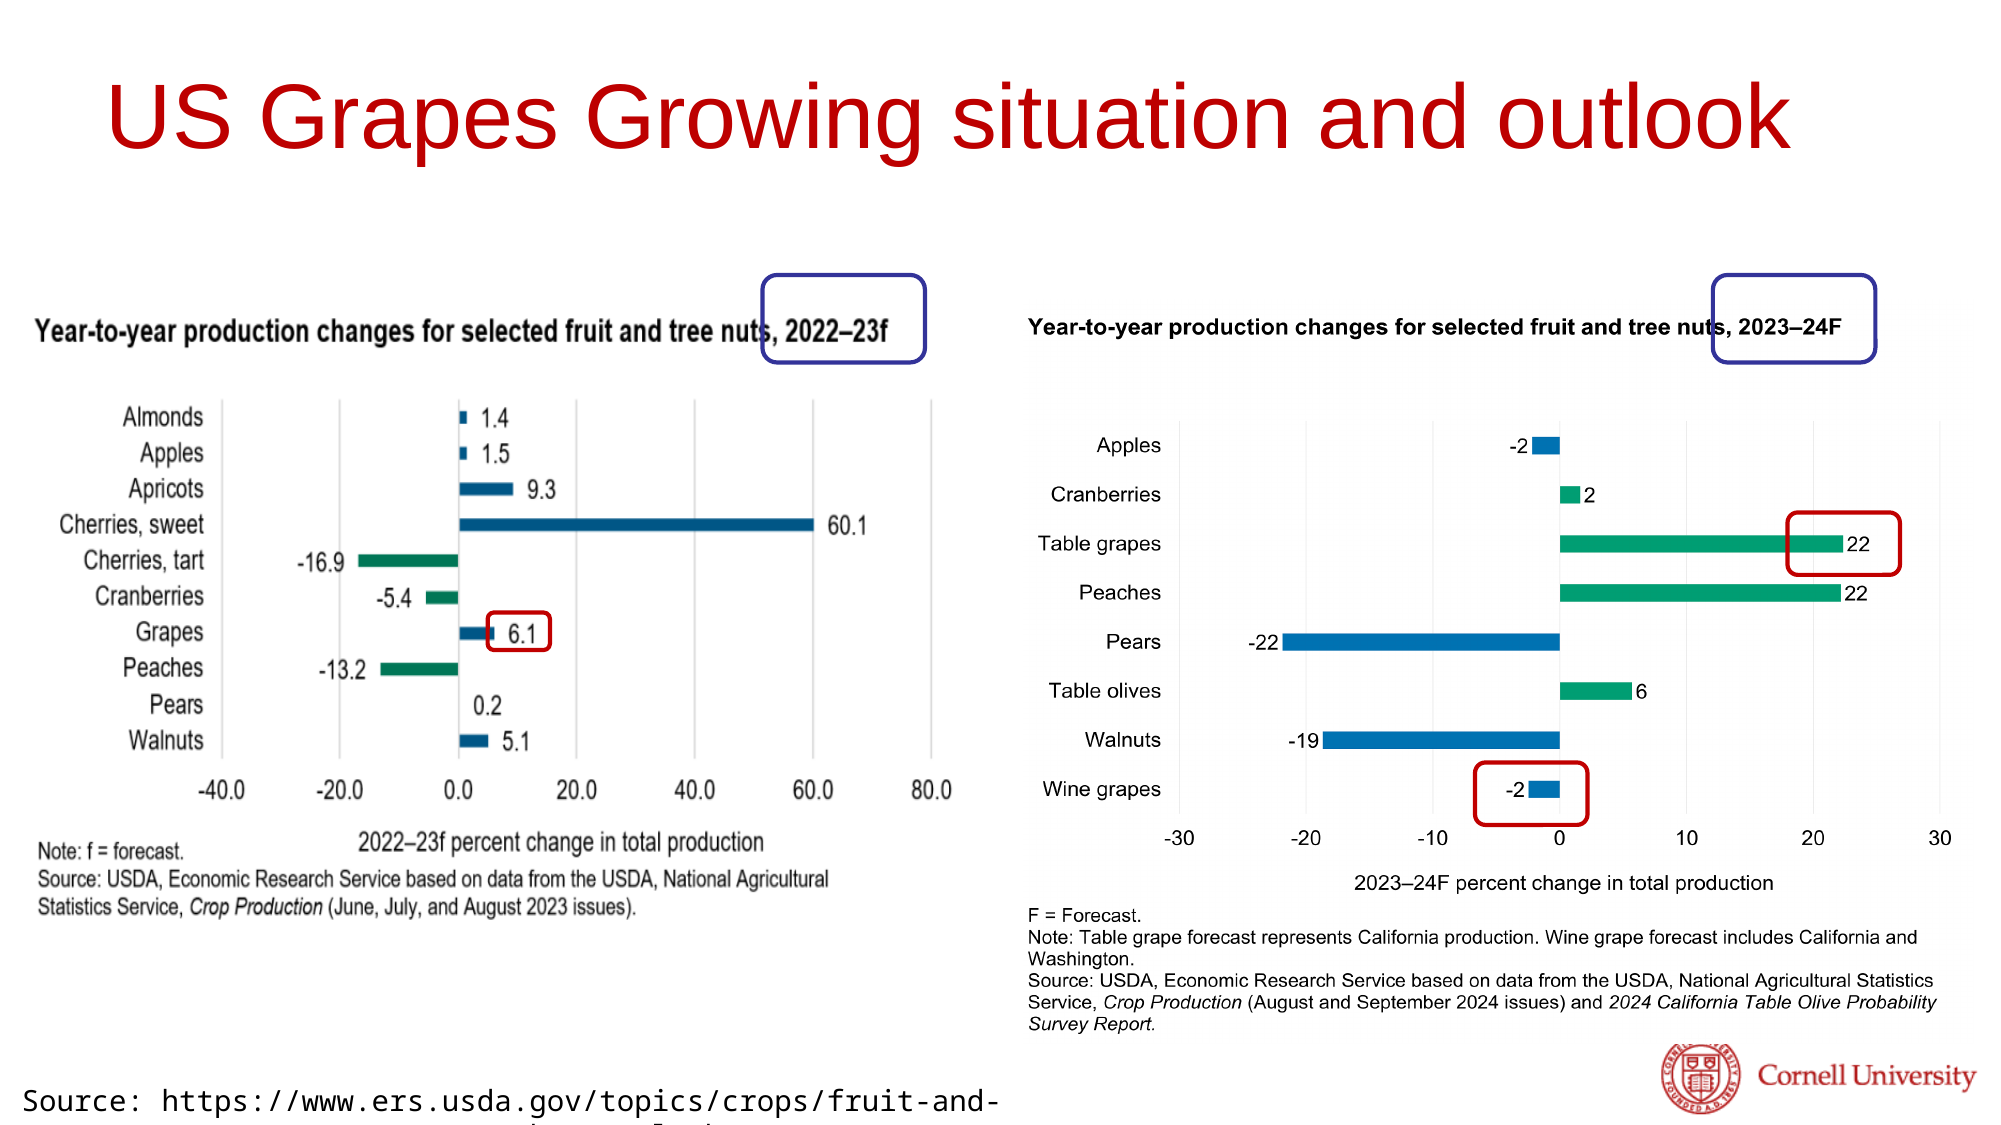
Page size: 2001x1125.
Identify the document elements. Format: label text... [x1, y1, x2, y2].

picture [1022, 299, 1998, 1125]
text_box [762, 274, 925, 298]
picture [12, 299, 964, 938]
text_box Source: https://www.ers.usda.gov/topics/crops/fruit-and-tree-nuts/market-outlook [0, 1074, 1024, 1125]
text_box US Grapes Growing situation and outlook [87, 49, 1813, 175]
text_box [1712, 274, 1876, 298]
